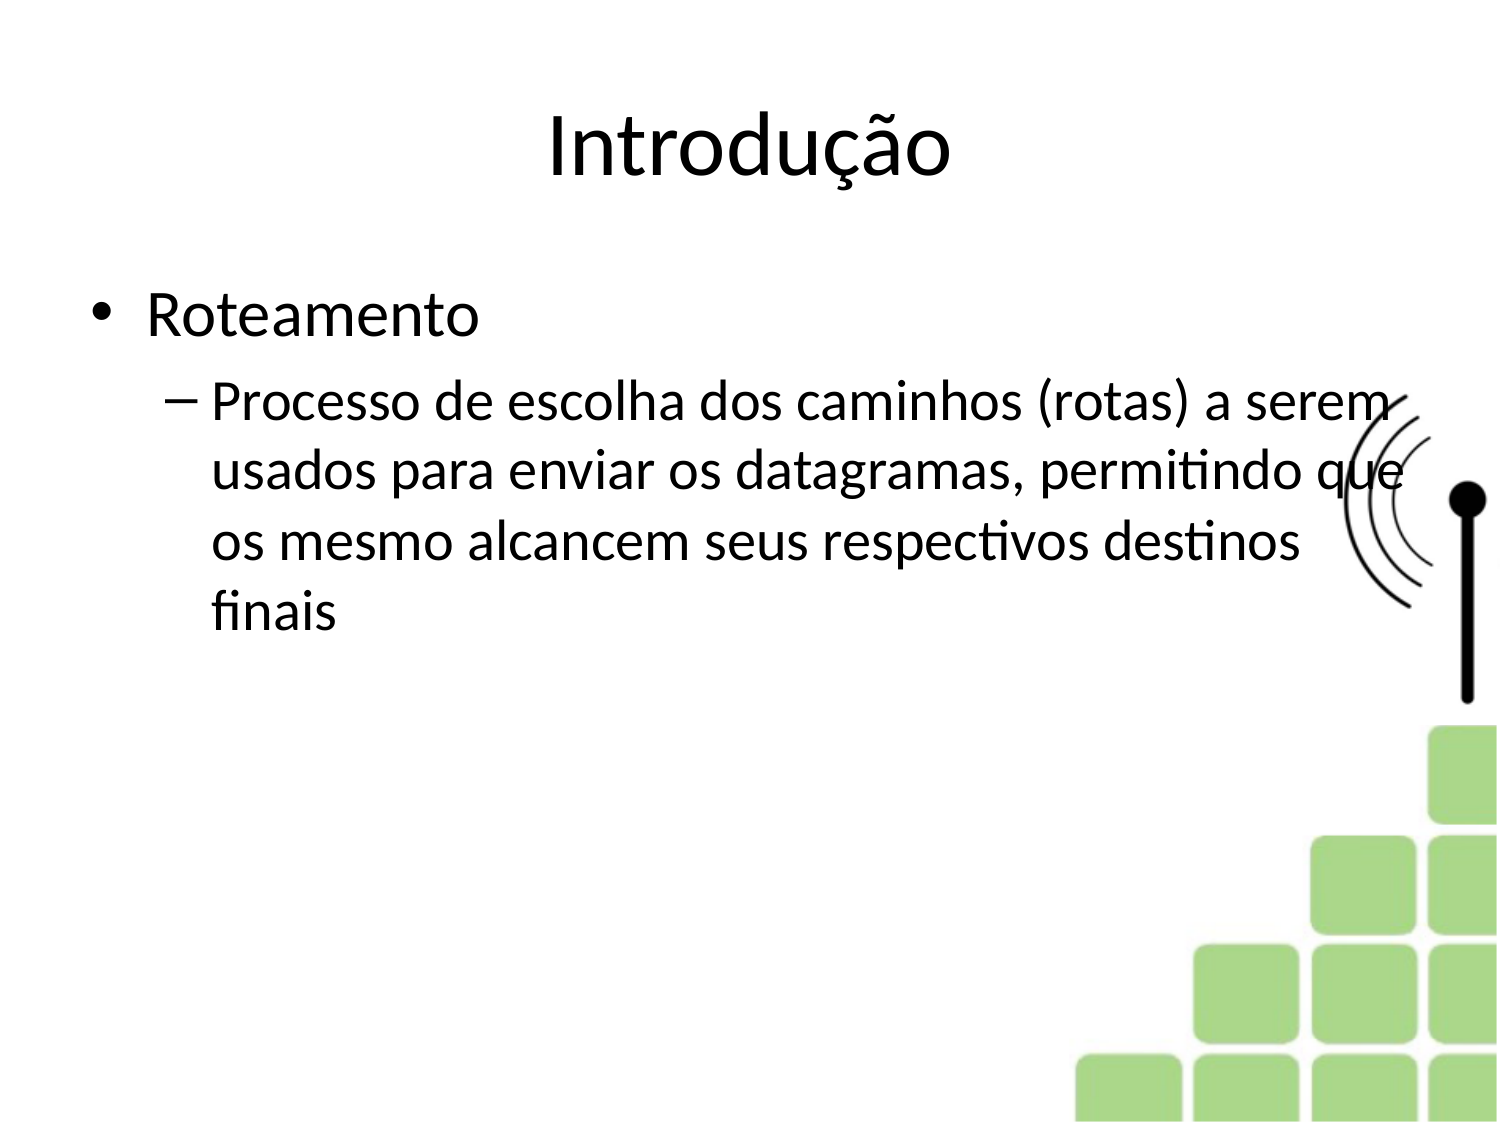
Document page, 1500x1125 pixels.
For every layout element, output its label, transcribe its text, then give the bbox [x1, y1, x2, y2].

list Roteamento Processo de escolha dos caminhos (rotas) a serem usados para enviar os datagramas, permitindo que os mesmo alcancem seus respectivos destinos finais [75, 262, 1425, 1005]
title Introdução [75, 45, 1425, 233]
picture [1007, 385, 1500, 1125]
